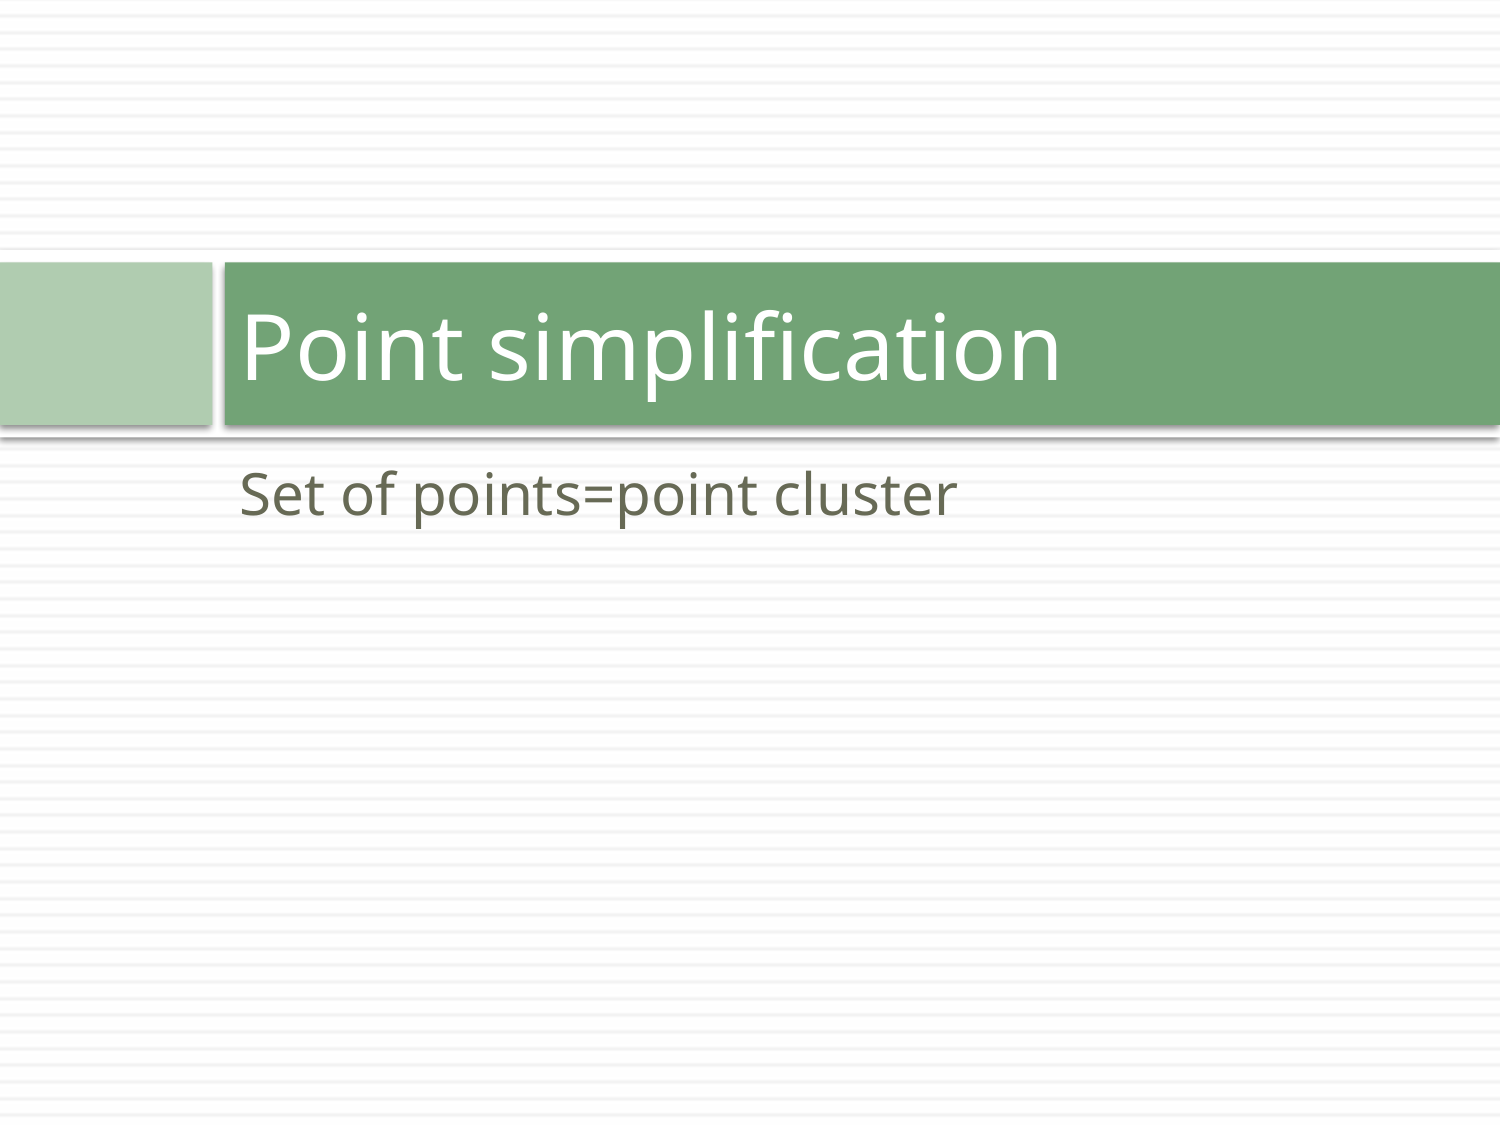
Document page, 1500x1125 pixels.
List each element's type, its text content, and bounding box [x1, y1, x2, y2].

title Point simplification [225, 262, 1475, 425]
list Set of points=point cluster [225, 450, 1394, 725]
